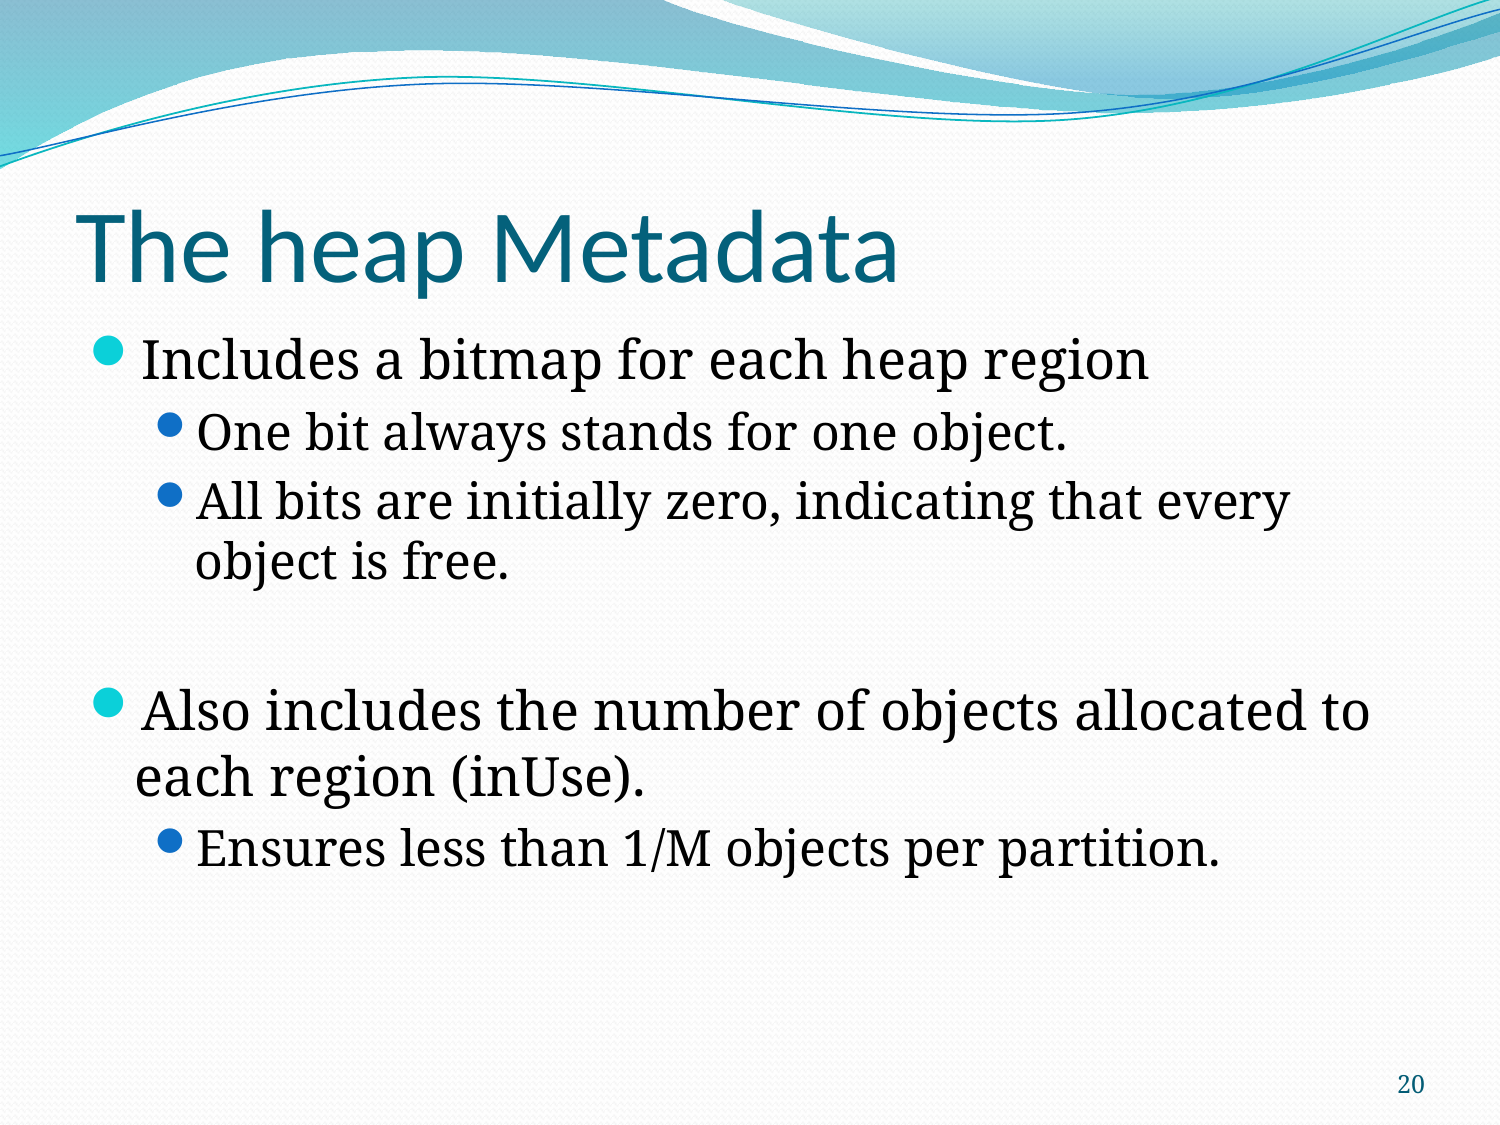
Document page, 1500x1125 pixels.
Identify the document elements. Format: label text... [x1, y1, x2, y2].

list Includes a bitmap for each heap region One bit always stands for one object. All bits are initially zero, indicating that every object is free. Also includes the number of objects allocated to each region (inUse). Ensures less than 1/M objects per partition. [75, 317, 1425, 1038]
slide_number 20 [1299, 1042, 1425, 1103]
title The heap Metadata [75, 115, 1425, 303]
